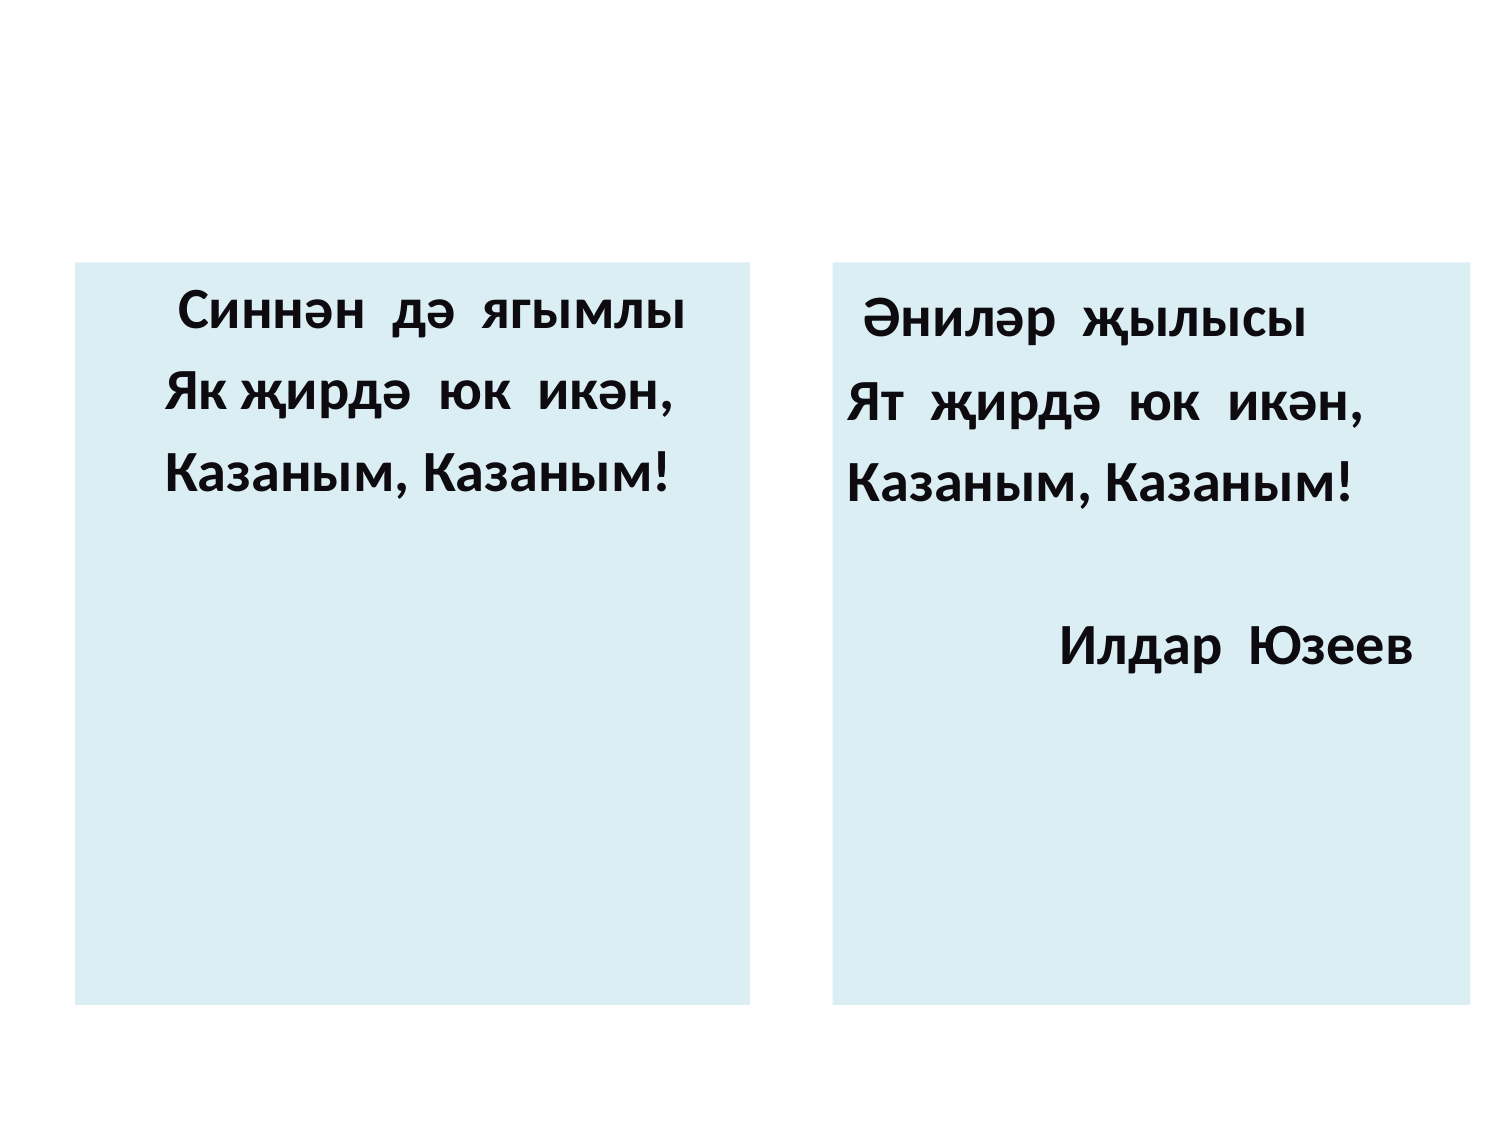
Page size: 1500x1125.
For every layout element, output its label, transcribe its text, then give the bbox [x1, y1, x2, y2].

list Синнән дә ягымлы Як җирдә юк икән, Казаным, Казаным! [74, 262, 751, 1006]
list Әниләр җылысы Ят җирдә юк икән, Казаным, Казаным! Илдар Юзеев [832, 262, 1471, 1006]
